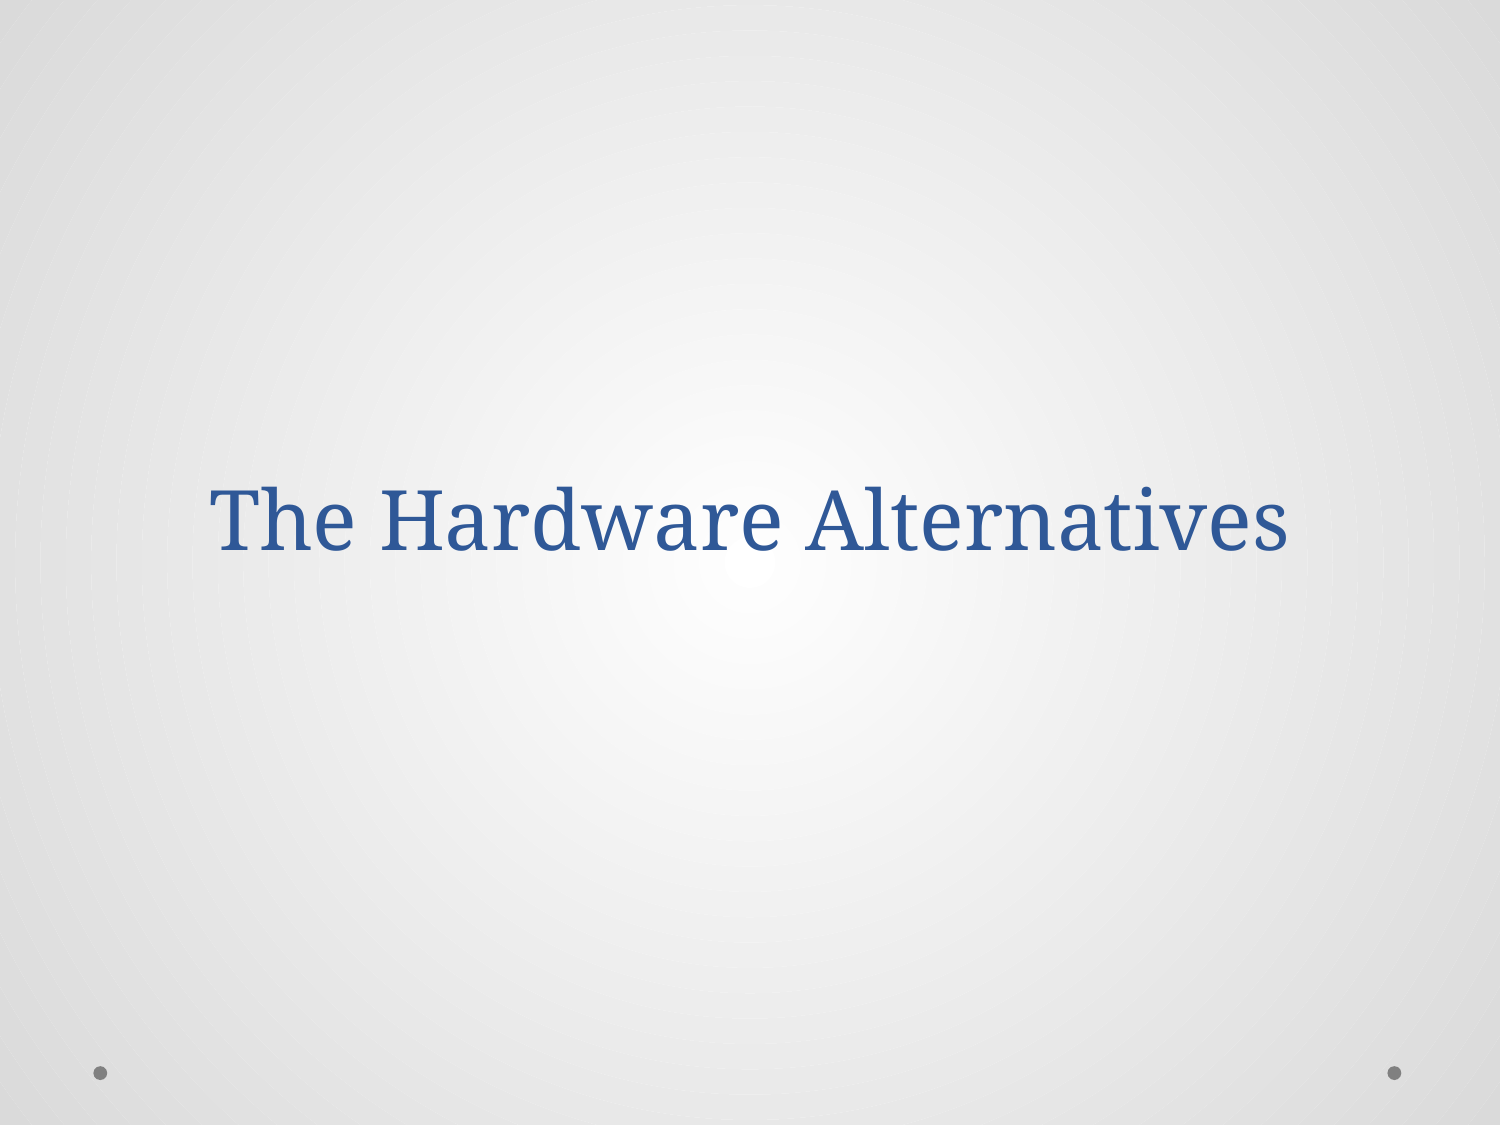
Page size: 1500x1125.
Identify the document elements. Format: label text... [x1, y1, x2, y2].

text_box The Hardware Alternatives [112, 450, 1388, 575]
